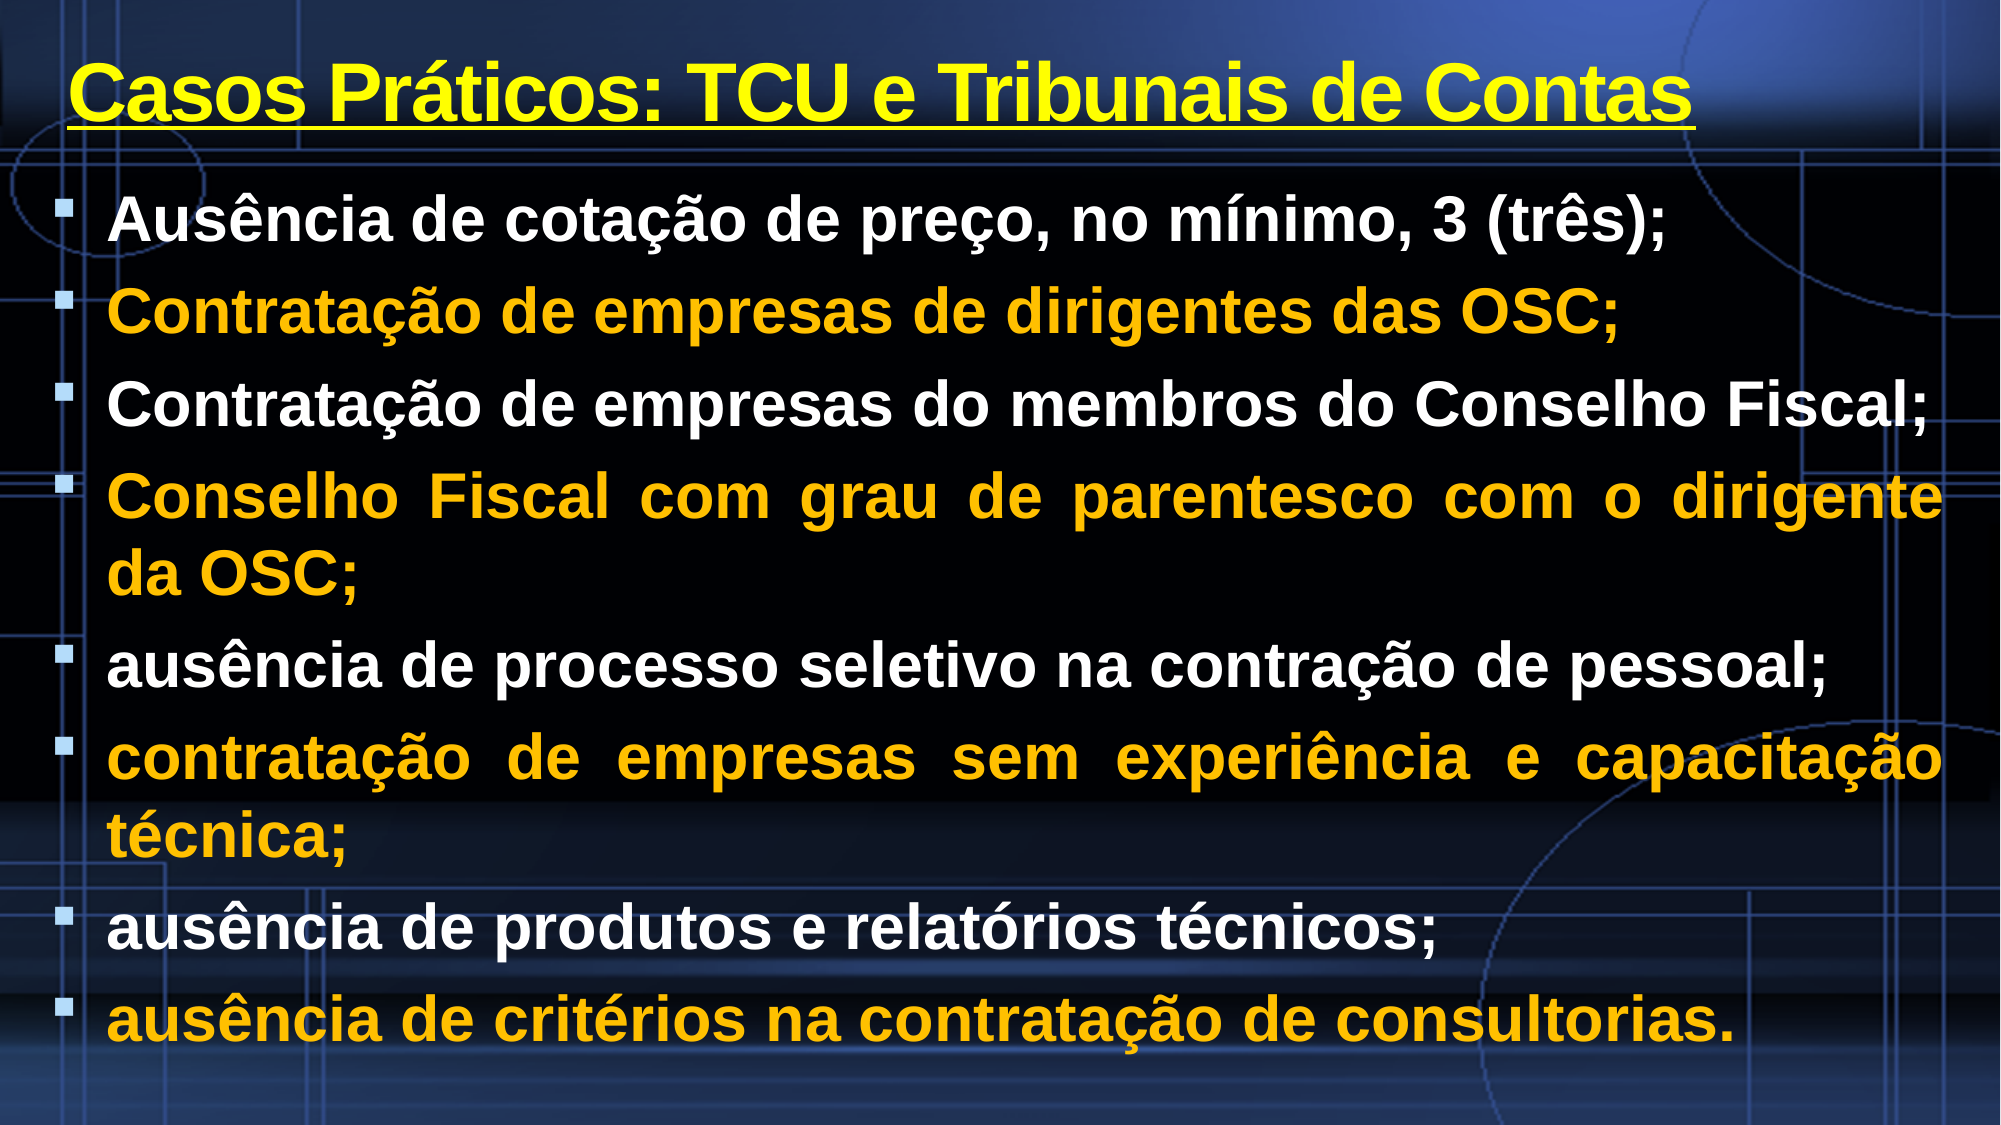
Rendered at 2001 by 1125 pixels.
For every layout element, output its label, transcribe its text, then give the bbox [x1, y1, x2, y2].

list Ausência de cotação de preço, no mínimo, 3 (três); Contratação de empresas de dirigentes das OSC; Contratação de empresas do membros do Conselho Fiscal; Conselho Fiscal com grau de parentesco com o dirigente da OSC; ausência de processo seletivo na contração de pessoal; contratação de empresas sem experiência e capacitação técnica; ausência de produtos e relatórios técnicos; ausência de critérios na contratação de consultorias. [24, 169, 1960, 1075]
picture [0, 0, 2001, 1125]
text_box Casos Práticos: TCU e Tribunais de Contas [52, 30, 1787, 181]
